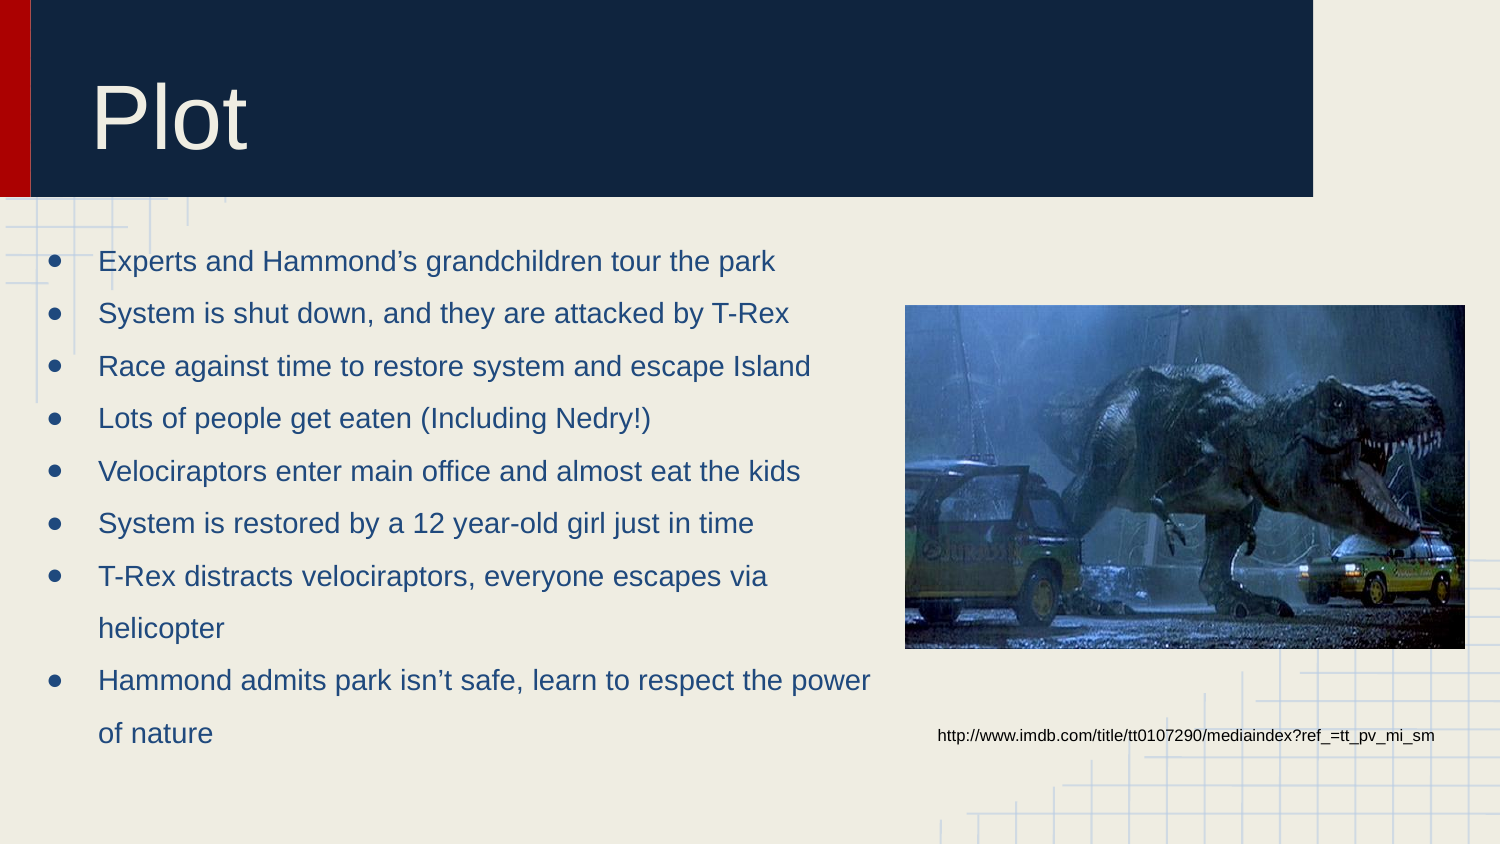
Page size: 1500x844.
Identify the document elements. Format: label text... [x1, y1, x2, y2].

text_box http://www.imdb.com/title/tt0107290/mediaindex?ref_=tt_pv_mi_sm [922, 655, 1500, 814]
picture [905, 305, 1465, 649]
title Plot [75, 16, 1276, 183]
list Experts and Hammond’s grandchildren tour the park System is shut down, and they are attacked by T-Rex Race against time to restore system and escape Island Lots of people get eaten (Including Nedry!) Velociraptors enter main office and almost eat the kids System is restored by a 12 year-old girl just in time T-Rex distracts velociraptors, everyone escapes via helicopter Hammond admits park isn’t safe, learn to respect the power of nature [8, 209, 916, 833]
